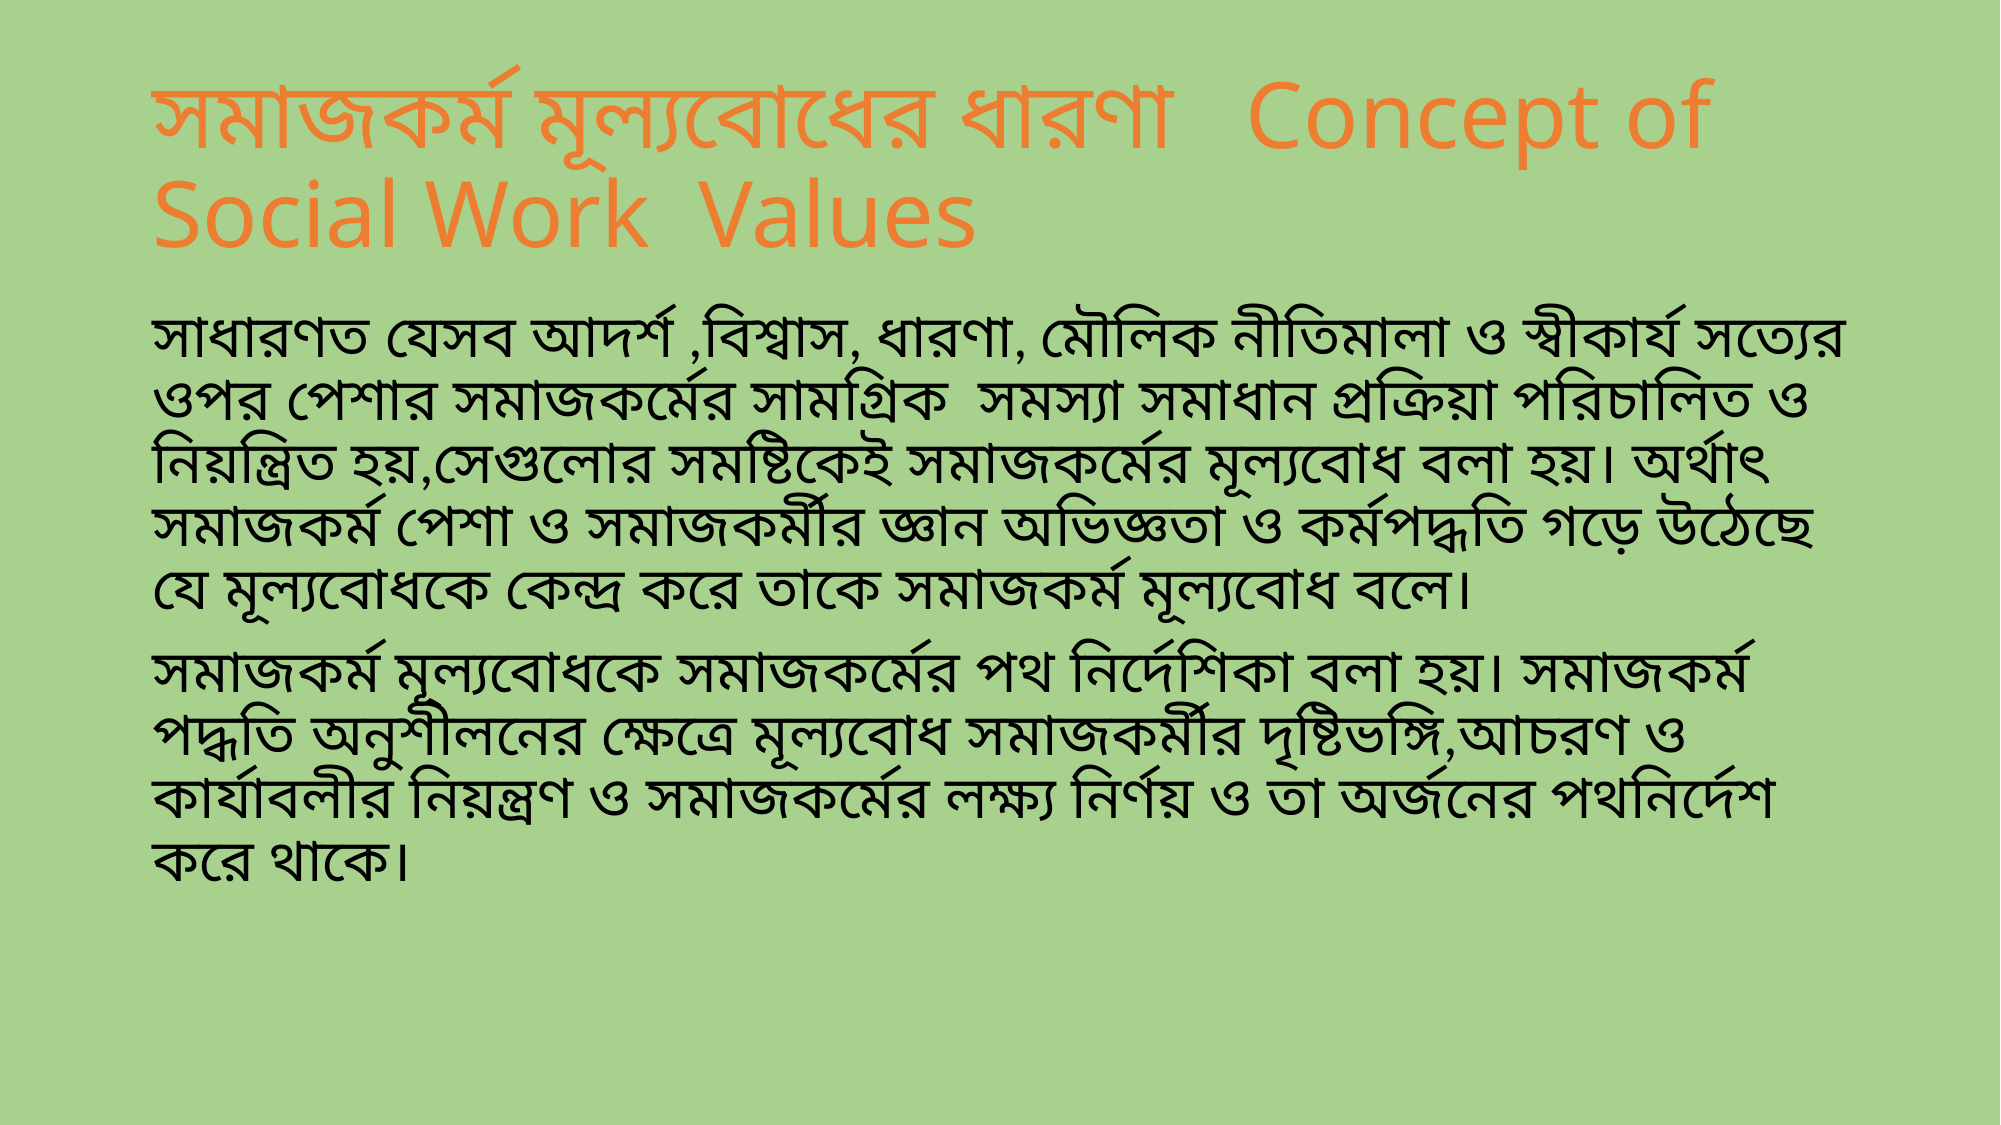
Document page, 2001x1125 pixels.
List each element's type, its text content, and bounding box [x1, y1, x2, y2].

list সাধারণত যেসব আদর্শ ,বিশ্বাস, ধারণা, মৌলিক নীতিমালা ও স্বীকার্য সত্যের ওপর পেশার সমাজকর্মের সামগ্রিক সমস্যা সমাধান প্রক্রিয়া পরিচালিত ও নিয়ন্ত্রিত হয়,সেগুলোর সমষ্টিকেই সমাজকর্মের মূল্যবোধ বলা হয়। অর্থাৎ সমাজকর্ম পেশা ও সমাজকর্মীর জ্ঞান অভিজ্ঞতা ও কর্মপদ্ধতি গড়ে উঠেছে যে মূল্যবোধকে কেন্দ্র করে তাকে সমাজকর্ম মূল্যবোধ বলে। সমাজকর্ম মূল্যবোধকে সমাজকর্মের পথ নির্দেশিকা বলা হয়। সমাজকর্ম পদ্ধতি অনুশীলনের ক্ষেত্রে মূল্যবোধ সমাজকর্মীর দৃষ্টিভঙ্গি,আচরণ ও কার্যাবলীর নিয়ন্ত্রণ ও সমাজকর্মের লক্ষ্য নির্ণয় ও তা অর্জনের পথনির্দেশ করে থাকে। [137, 299, 1863, 1014]
title সমাজকর্ম মূল্যবোধের ধারণা Concept of Social Work Values [137, 59, 1863, 278]
